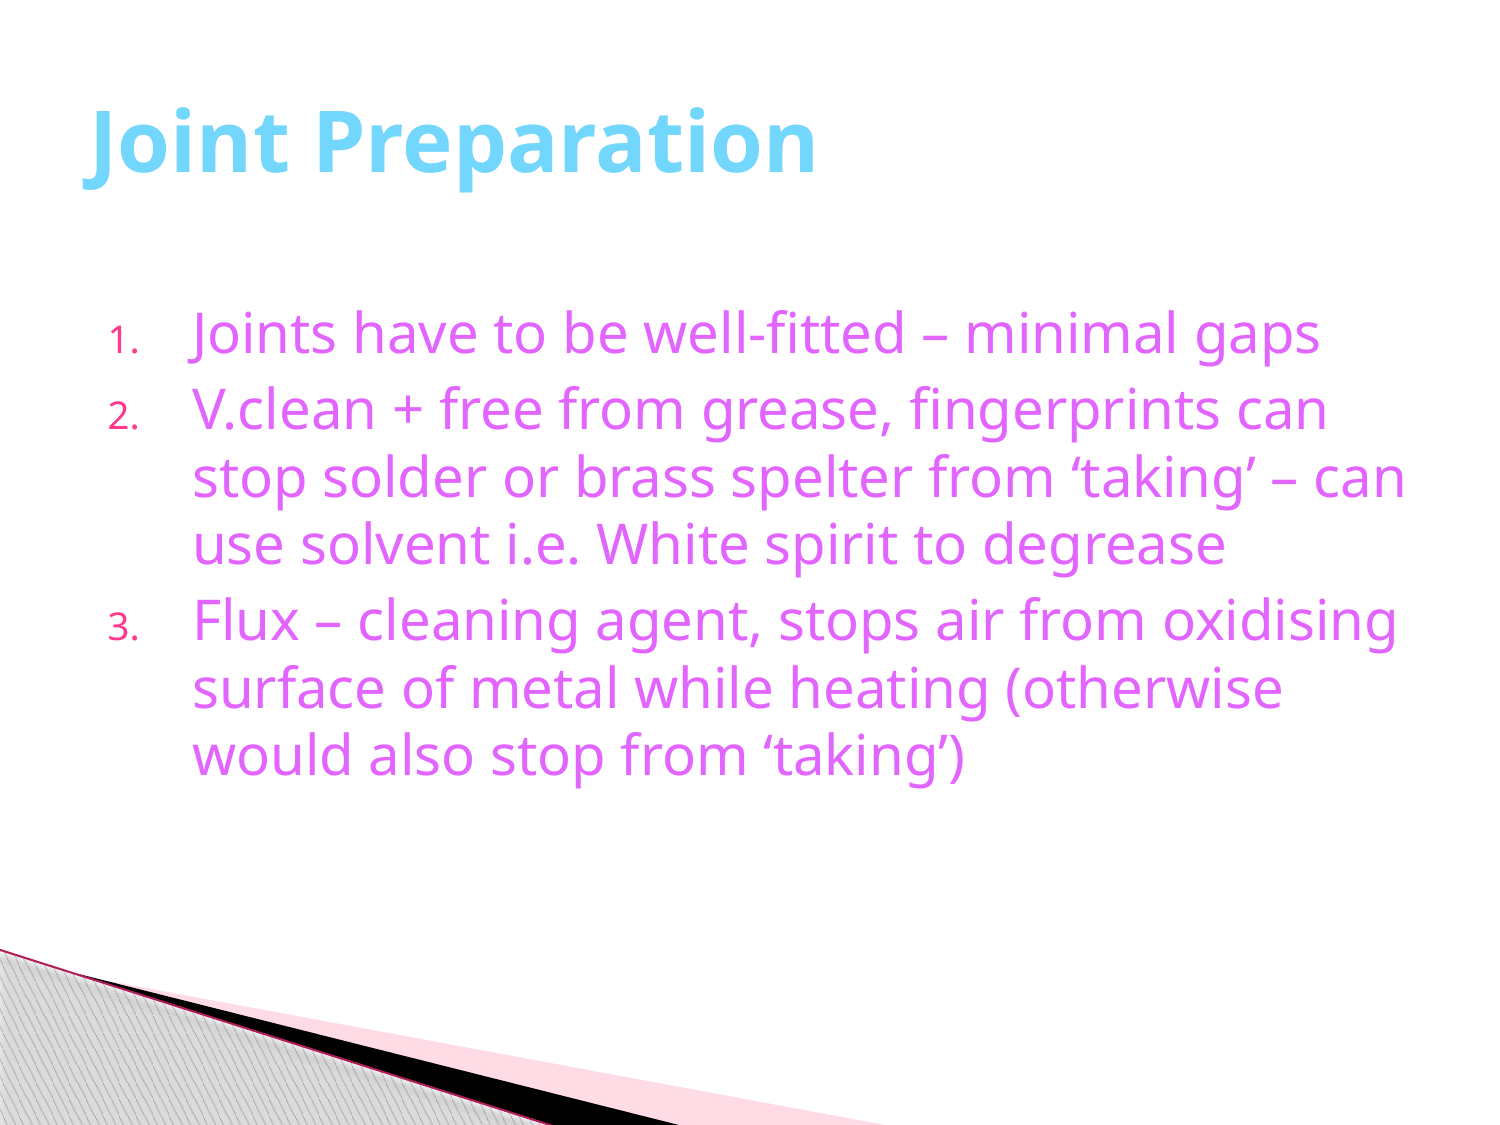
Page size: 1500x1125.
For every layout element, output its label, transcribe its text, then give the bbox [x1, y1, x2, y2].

list Joints have to be well-fitted – minimal gaps V.clean + free from grease, fingerprints can stop solder or brass spelter from ‘taking’ – can use solvent i.e. White spirit to degrease Flux – cleaning agent, stops air from oxidising surface of metal while heating (otherwise would also stop from ‘taking’) [75, 290, 1425, 823]
title Joint Preparation [75, 45, 1425, 233]
